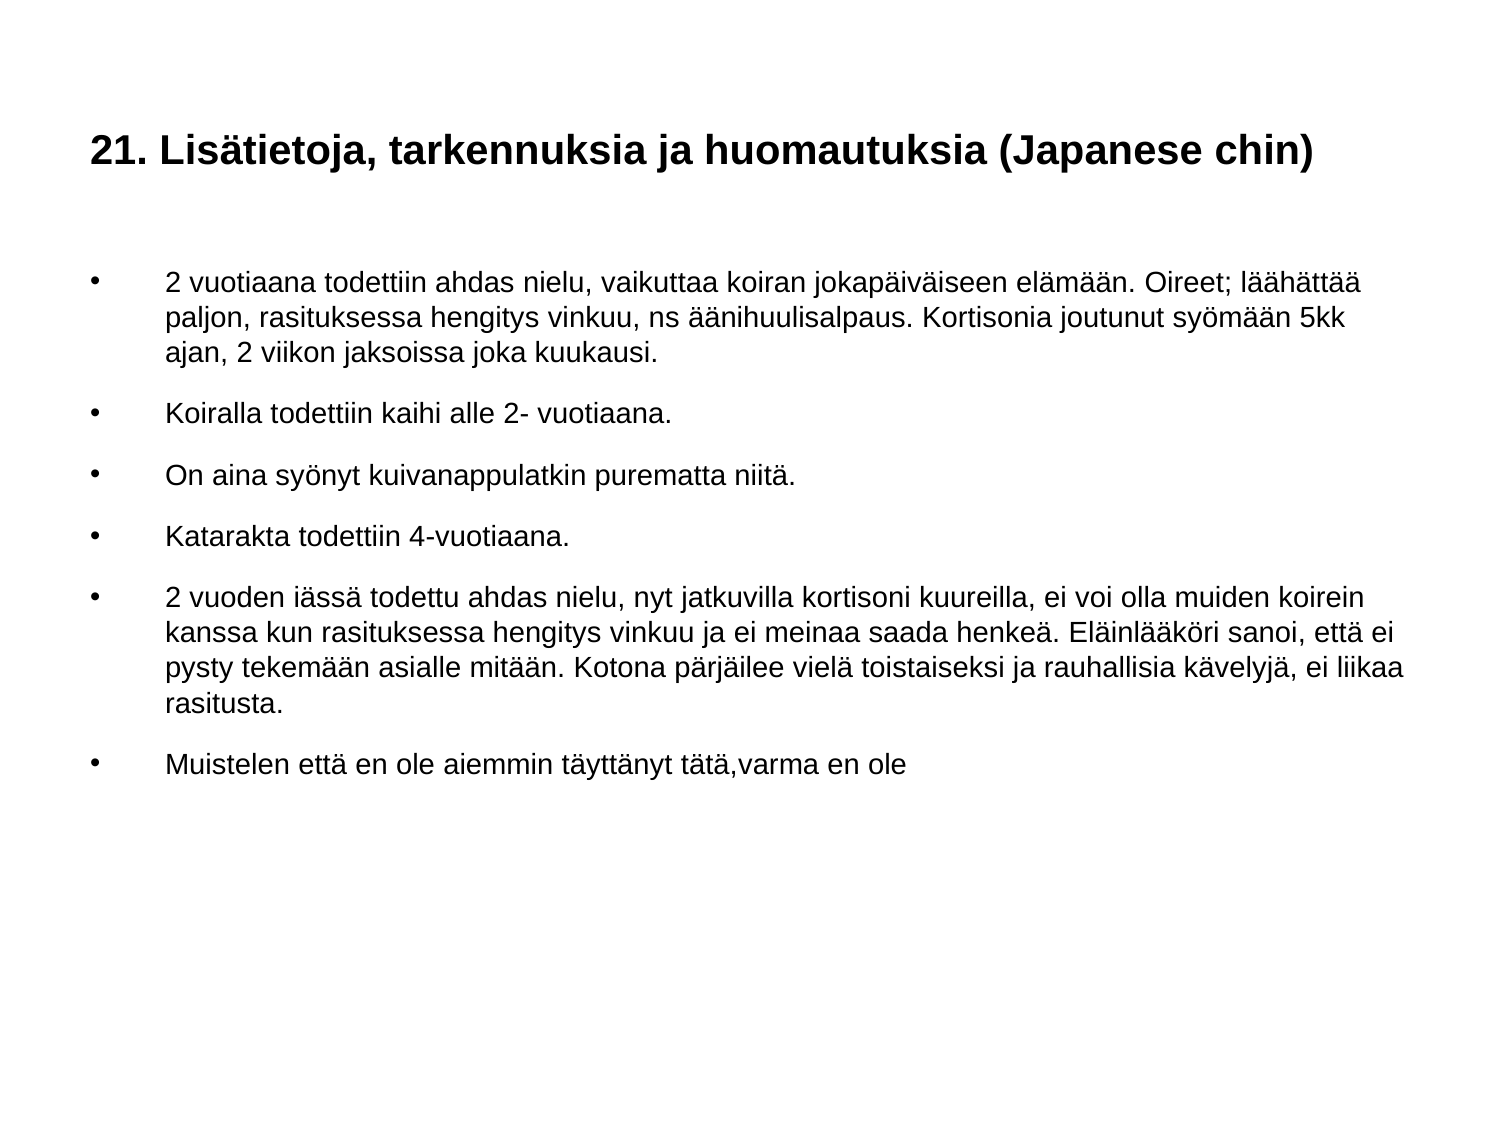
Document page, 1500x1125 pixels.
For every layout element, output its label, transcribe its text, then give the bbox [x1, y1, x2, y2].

title 21. Lisätietoja, tarkennuksia ja huomautuksia (Japanese chin) [75, 54, 1425, 243]
list 2 vuotiaana todettiin ahdas nielu, vaikuttaa koiran jokapäiväiseen elämään. Oireet; läähättää paljon, rasituksessa hengitys vinkuu, ns äänihuulisalpaus. Kortisonia joutunut syömään 5kk ajan, 2 viikon jaksoissa joka kuukausi. Koiralla todettiin kaihi alle 2- vuotiaana. On aina syönyt kuivanappulatkin purematta niitä. Katarakta todettiin 4-vuotiaana. 2 vuoden iässä todettu ahdas nielu, nyt jatkuvilla kortisoni kuureilla, ei voi olla muiden koirein kanssa kun rasituksessa hengitys vinkuu ja ei meinaa saada henkeä. Eläinlääköri sanoi, että ei pysty tekemään asialle mitään. Kotona pärjäilee vielä toistaiseksi ja rauhallisia kävelyjä, ei liikaa rasitusta. Muistelen että en ole aiemmin täyttänyt tätä,varma en ole [75, 255, 1425, 1024]
